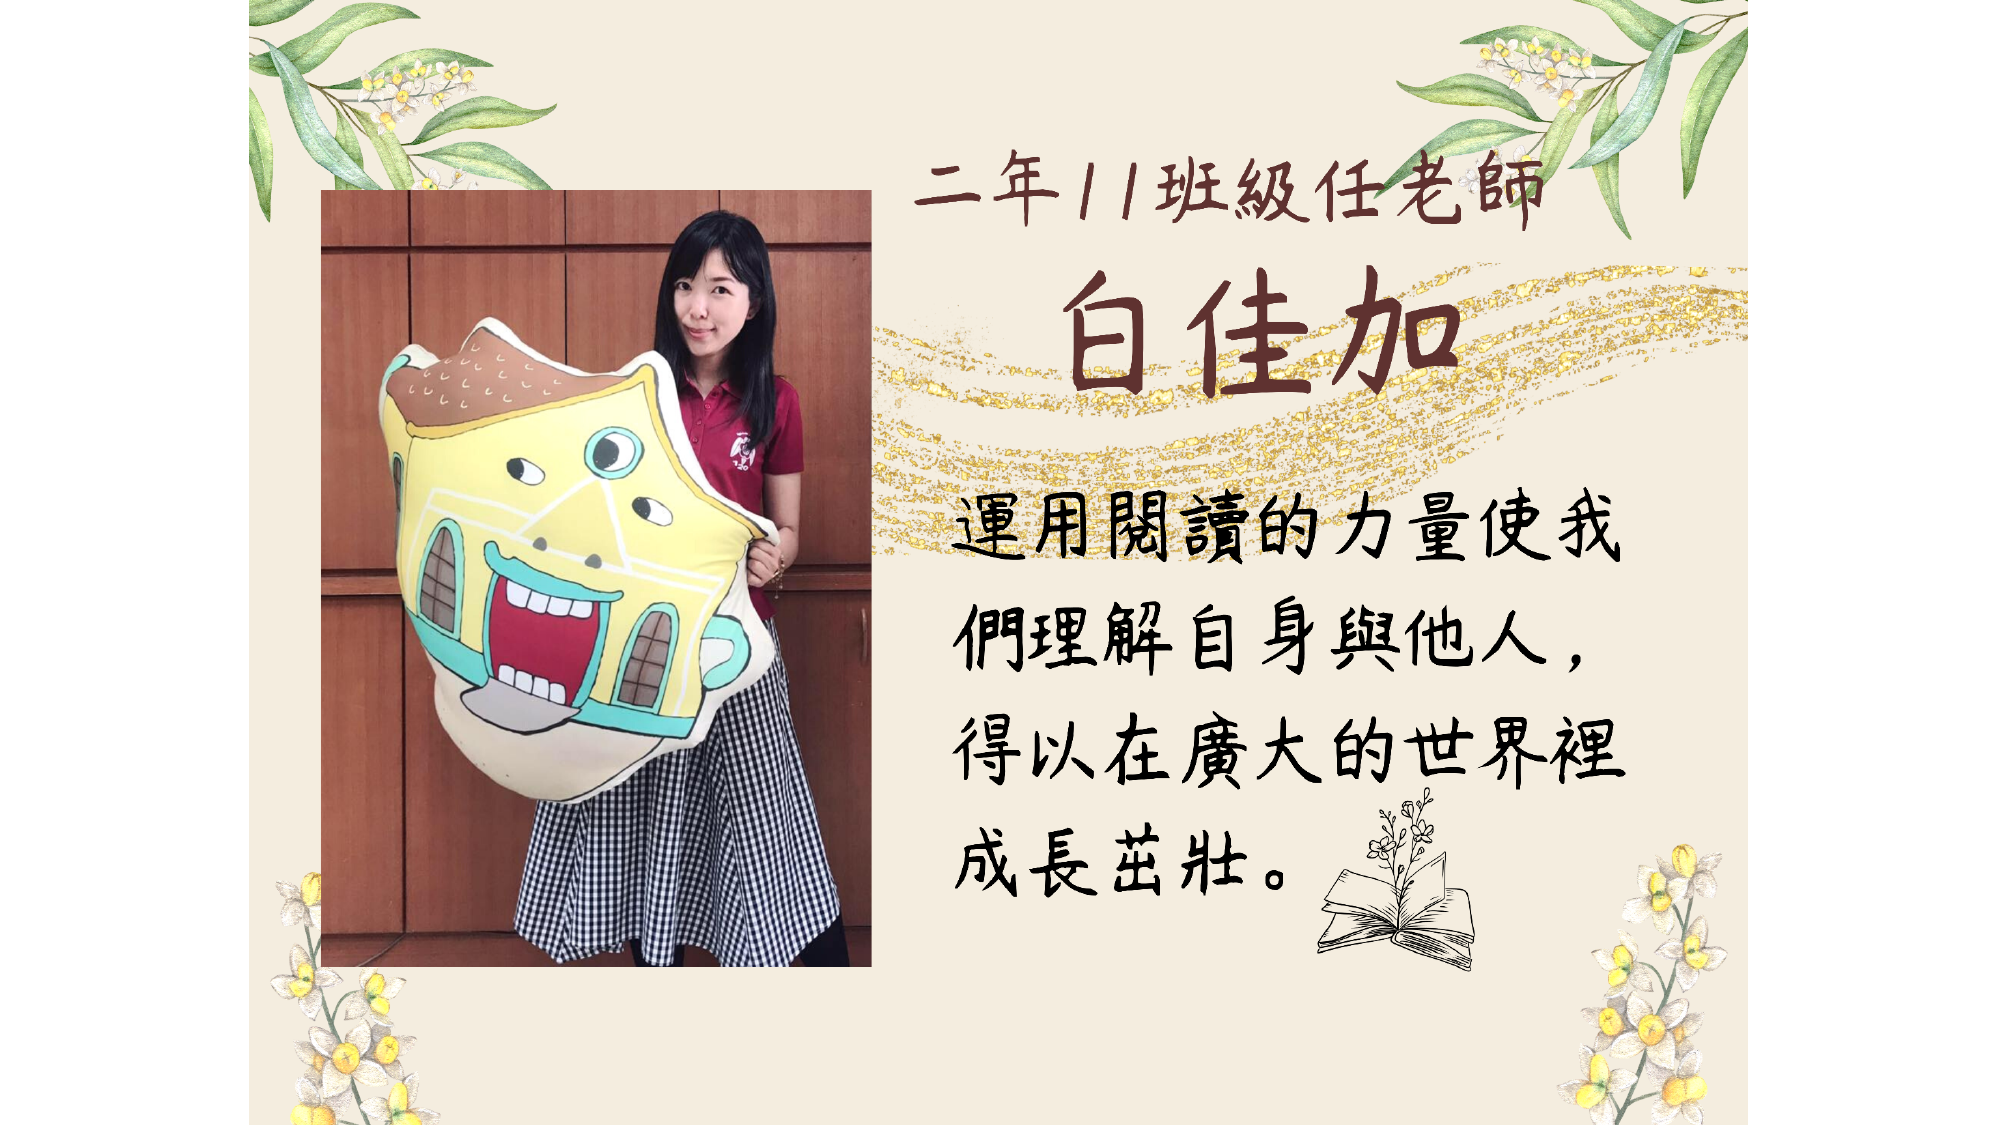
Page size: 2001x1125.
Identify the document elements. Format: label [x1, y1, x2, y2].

picture [249, 0, 1748, 1125]
